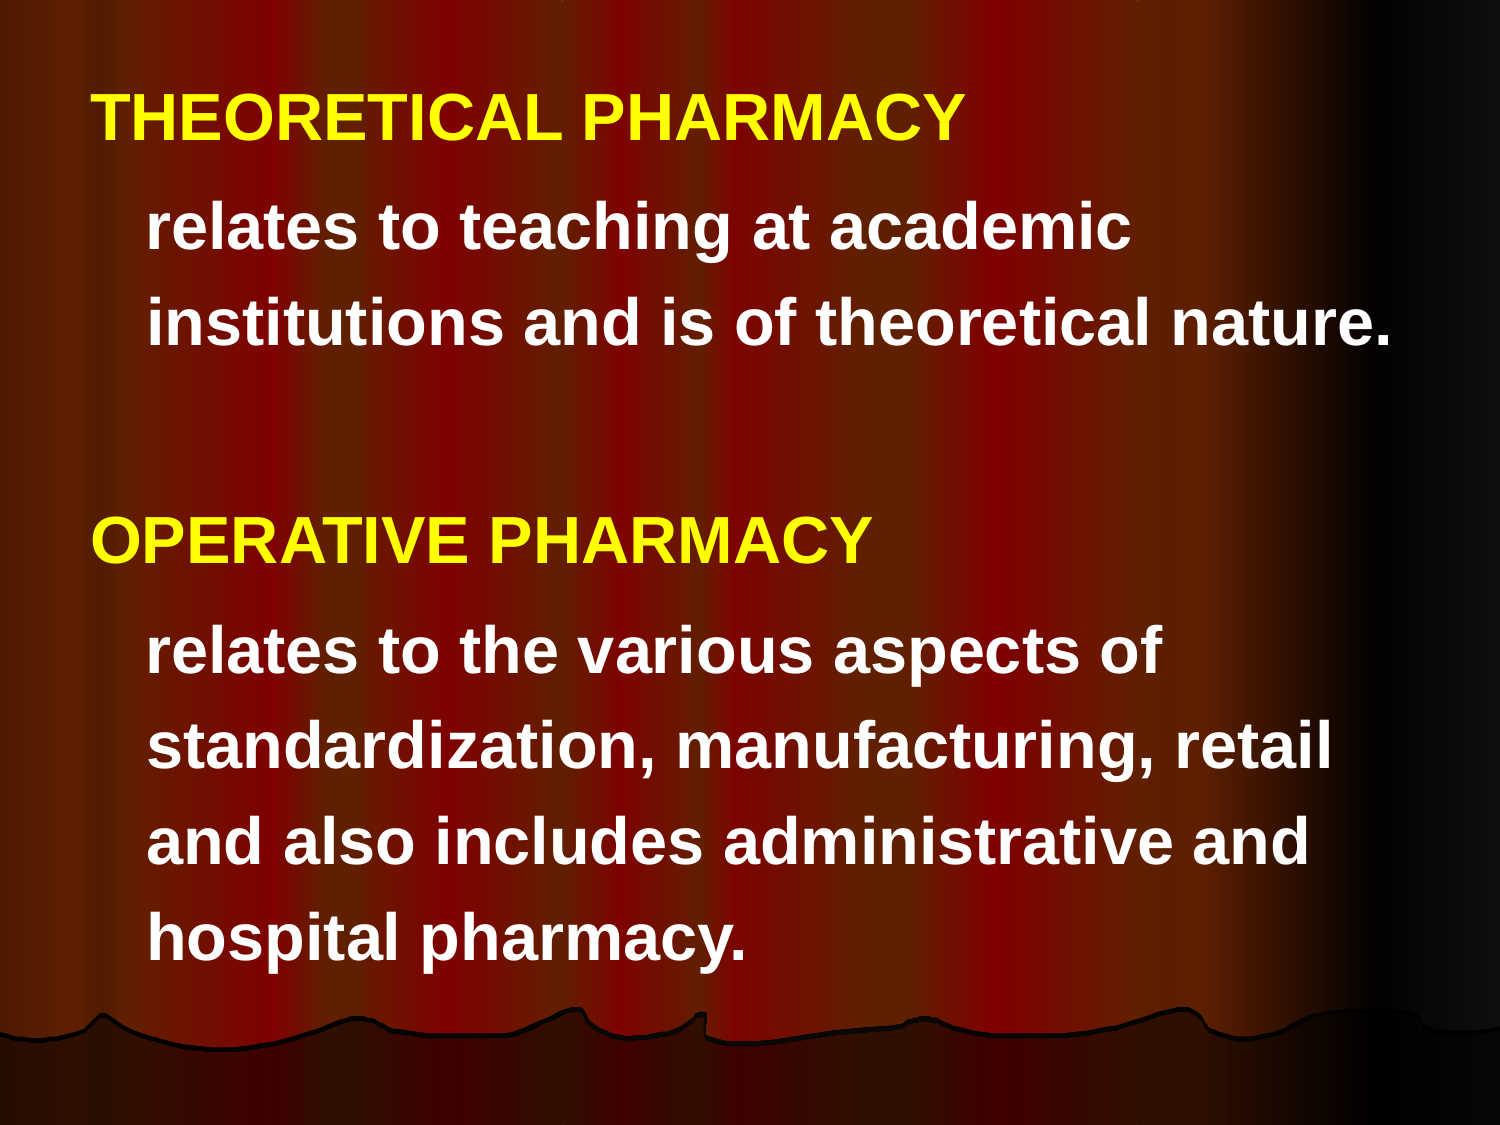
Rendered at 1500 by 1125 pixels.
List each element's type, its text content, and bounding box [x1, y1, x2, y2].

list THEORETICAL PHARMACY relates to teaching at academic institutions and is of theoretical nature. OPERATIVE PHARMACY relates to the various aspects of standardization, manufacturing, retail and also includes administrative and hospital pharmacy. [74, 49, 1426, 1006]
